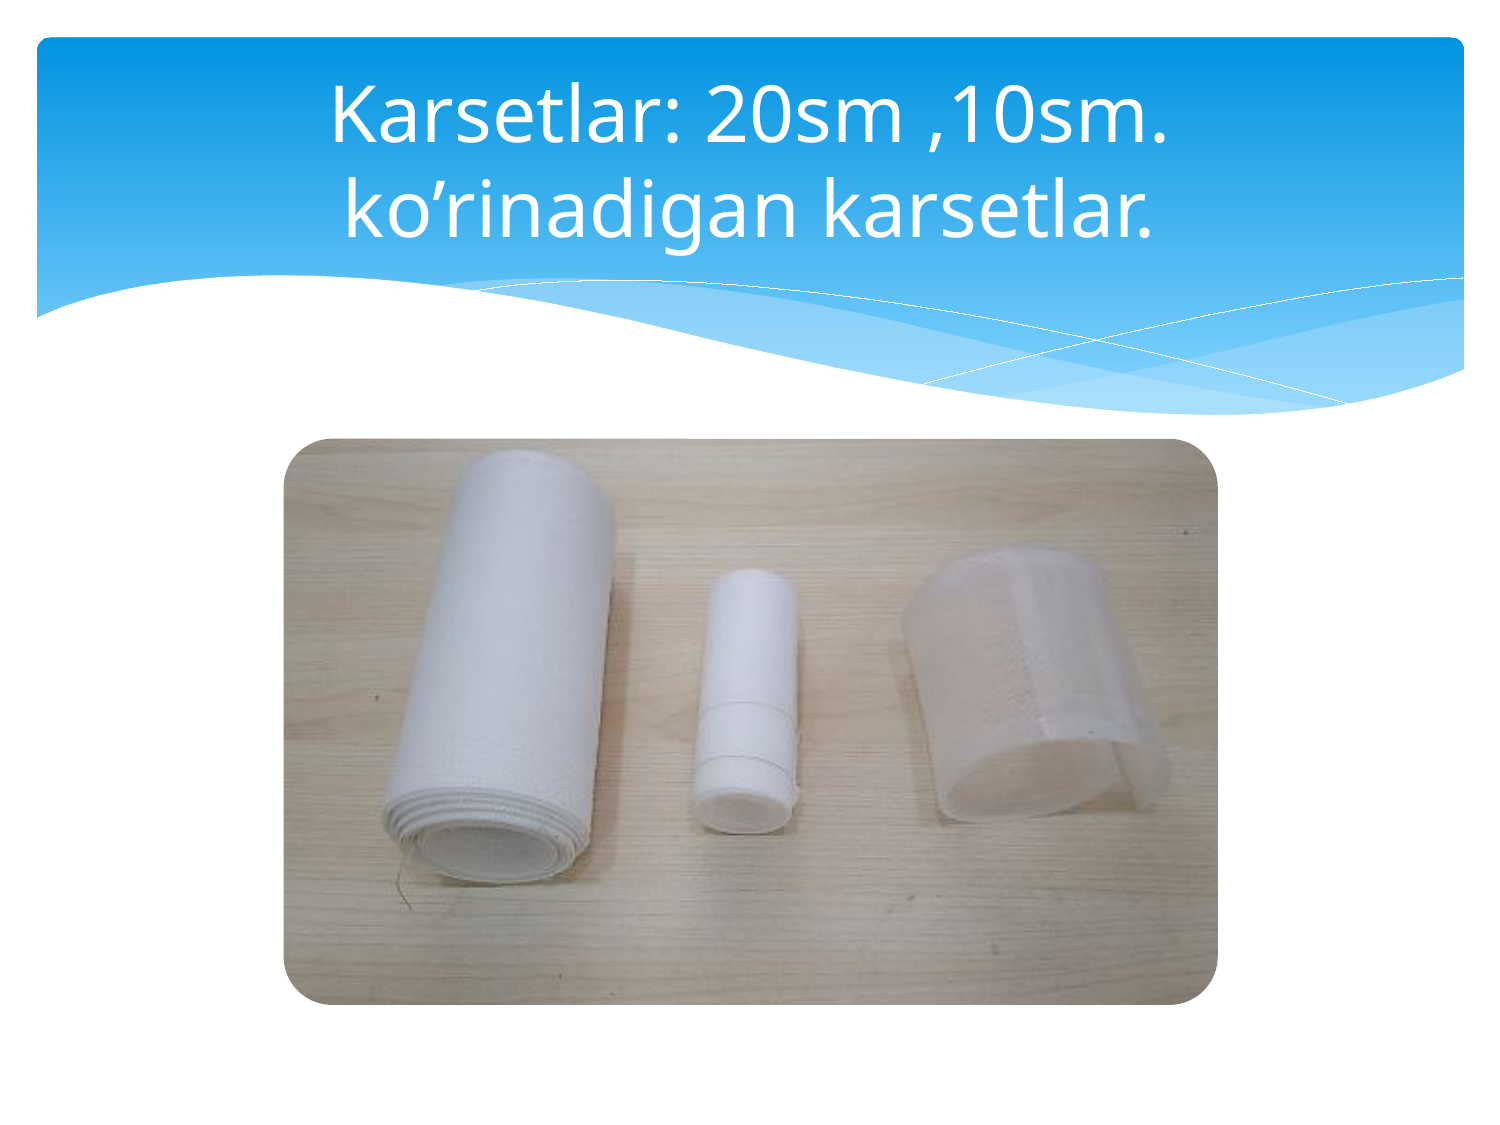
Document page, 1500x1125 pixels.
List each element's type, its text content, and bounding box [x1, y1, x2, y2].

title Karsetlar: 20sm ,10sm. ko’rinadigan karsetlar. [75, 55, 1425, 261]
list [283, 438, 1218, 1006]
